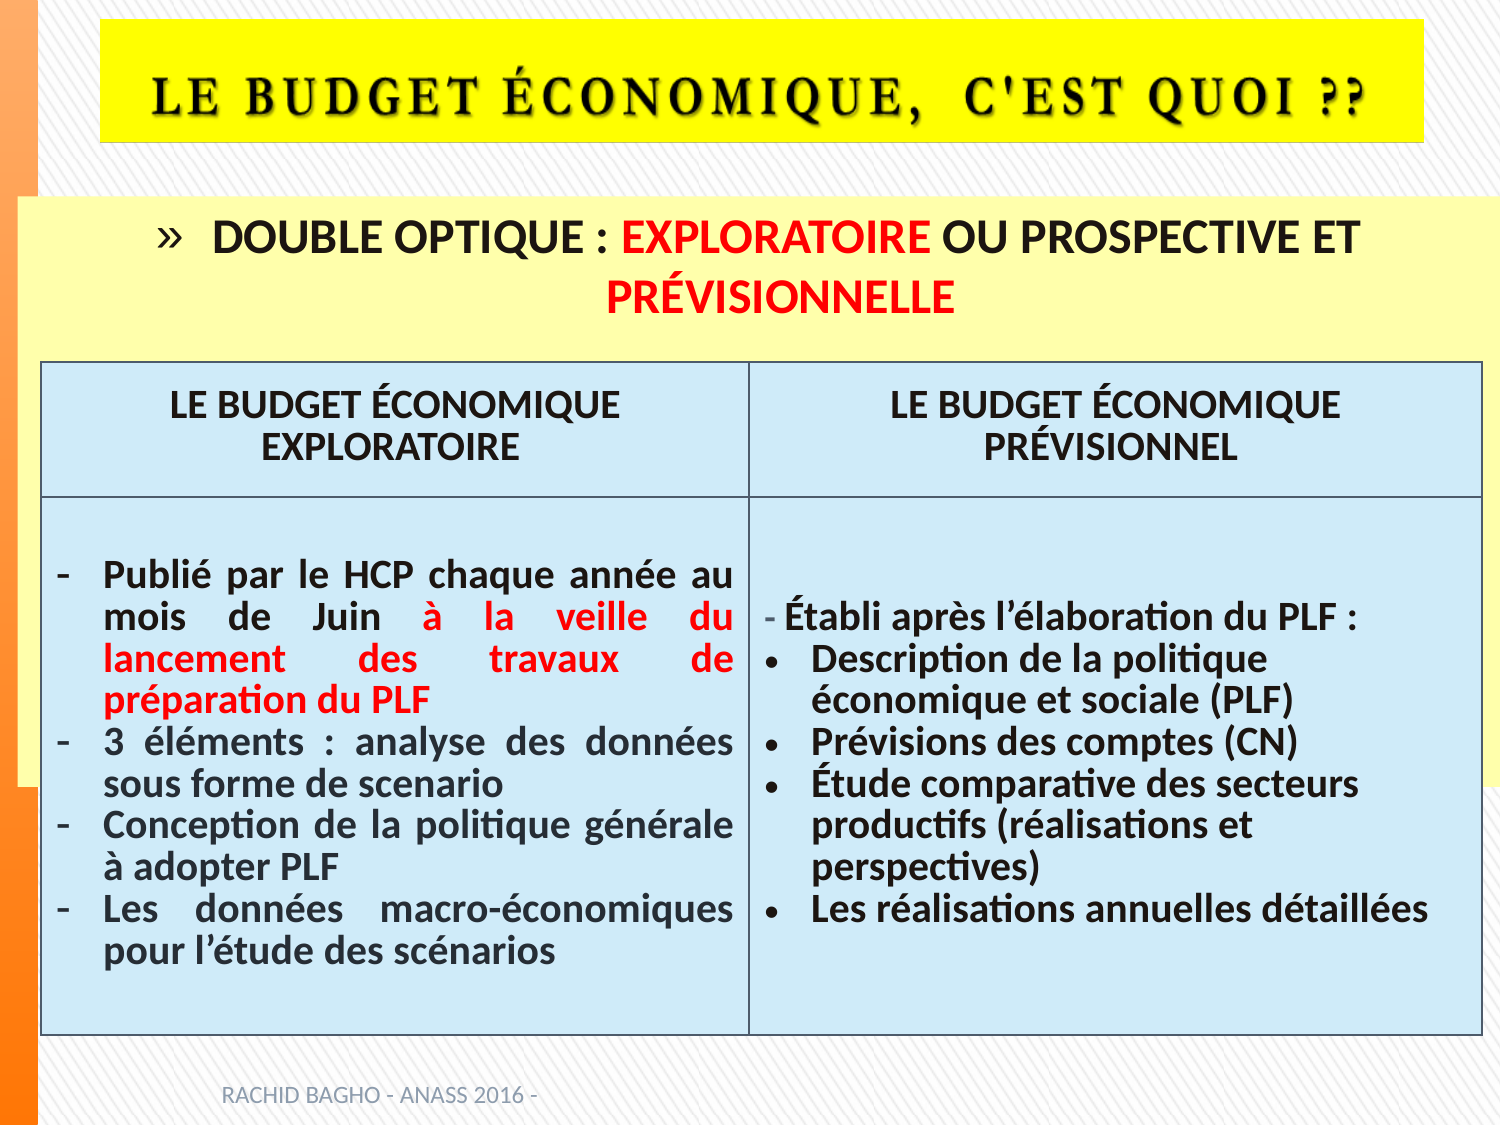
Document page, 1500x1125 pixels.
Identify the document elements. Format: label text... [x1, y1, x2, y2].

footer RACHID BAGHO - ANASS 2016 - [206, 1074, 1382, 1113]
table_cell - Établi après l’élaboration du PLF : Description de la politique économique et sociale (PLF) Prévisions des comptes (CN) Étude comparative des secteurs productifs (réalisations et perspectives) Les réalisations annuelles détaillées [750, 498, 1481, 1034]
table_cell Publié par le HCP chaque année au mois de Juin à la veille du lancement des travaux de préparation du PLF 3 éléments : analyse des données sous forme de scenario Conception de la politique générale à adopter PLF Les données macro-économiques pour l’étude des scénarios [42, 498, 748, 1034]
table_header LE BUDGET ÉCONOMIQUE EXPLORATOIRE [42, 363, 748, 496]
list DOUBLE OPTIQUE : EXPLORATOIRE OU PROSPECTIVE ET PRÉVISIONNELLE [17, 196, 1500, 787]
table_header LE BUDGET ÉCONOMIQUE PRÉVISIONNEL [750, 363, 1481, 496]
picture [100, 18, 1424, 173]
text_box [0, 281, 17, 285]
